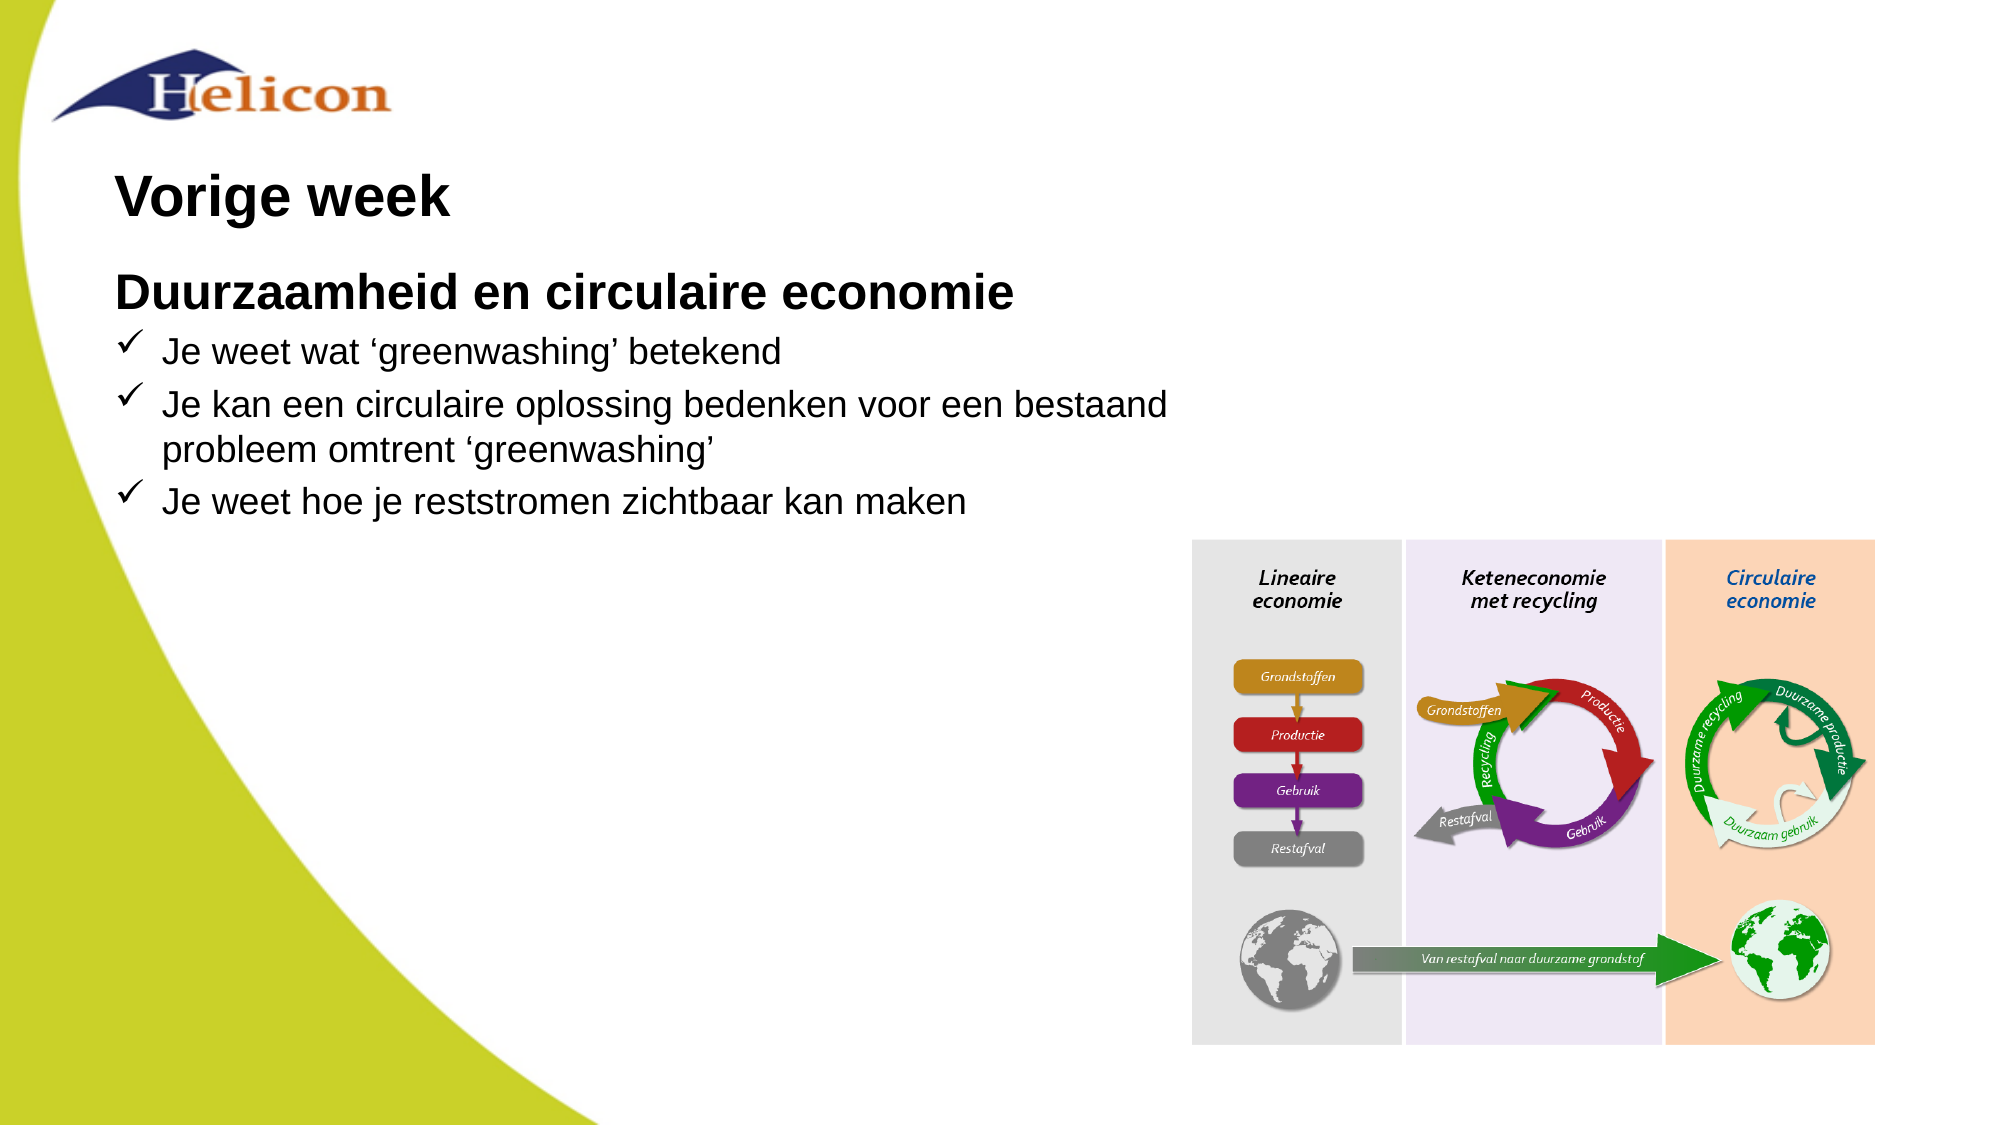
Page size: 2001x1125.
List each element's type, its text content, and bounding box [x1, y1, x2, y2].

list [1192, 527, 1876, 1058]
title Vorige week [99, 44, 758, 236]
picture [0, 0, 2000, 1125]
list Duurzaamheid en circulaire economie Je weet wat ‘greenwashing’ betekend Je kan een circulaire oplossing bedenken voor een bestaand probleem omtrent ‘greenwashing’ Je weet hoe je reststromen zichtbaar kan maken [99, 252, 1238, 1022]
